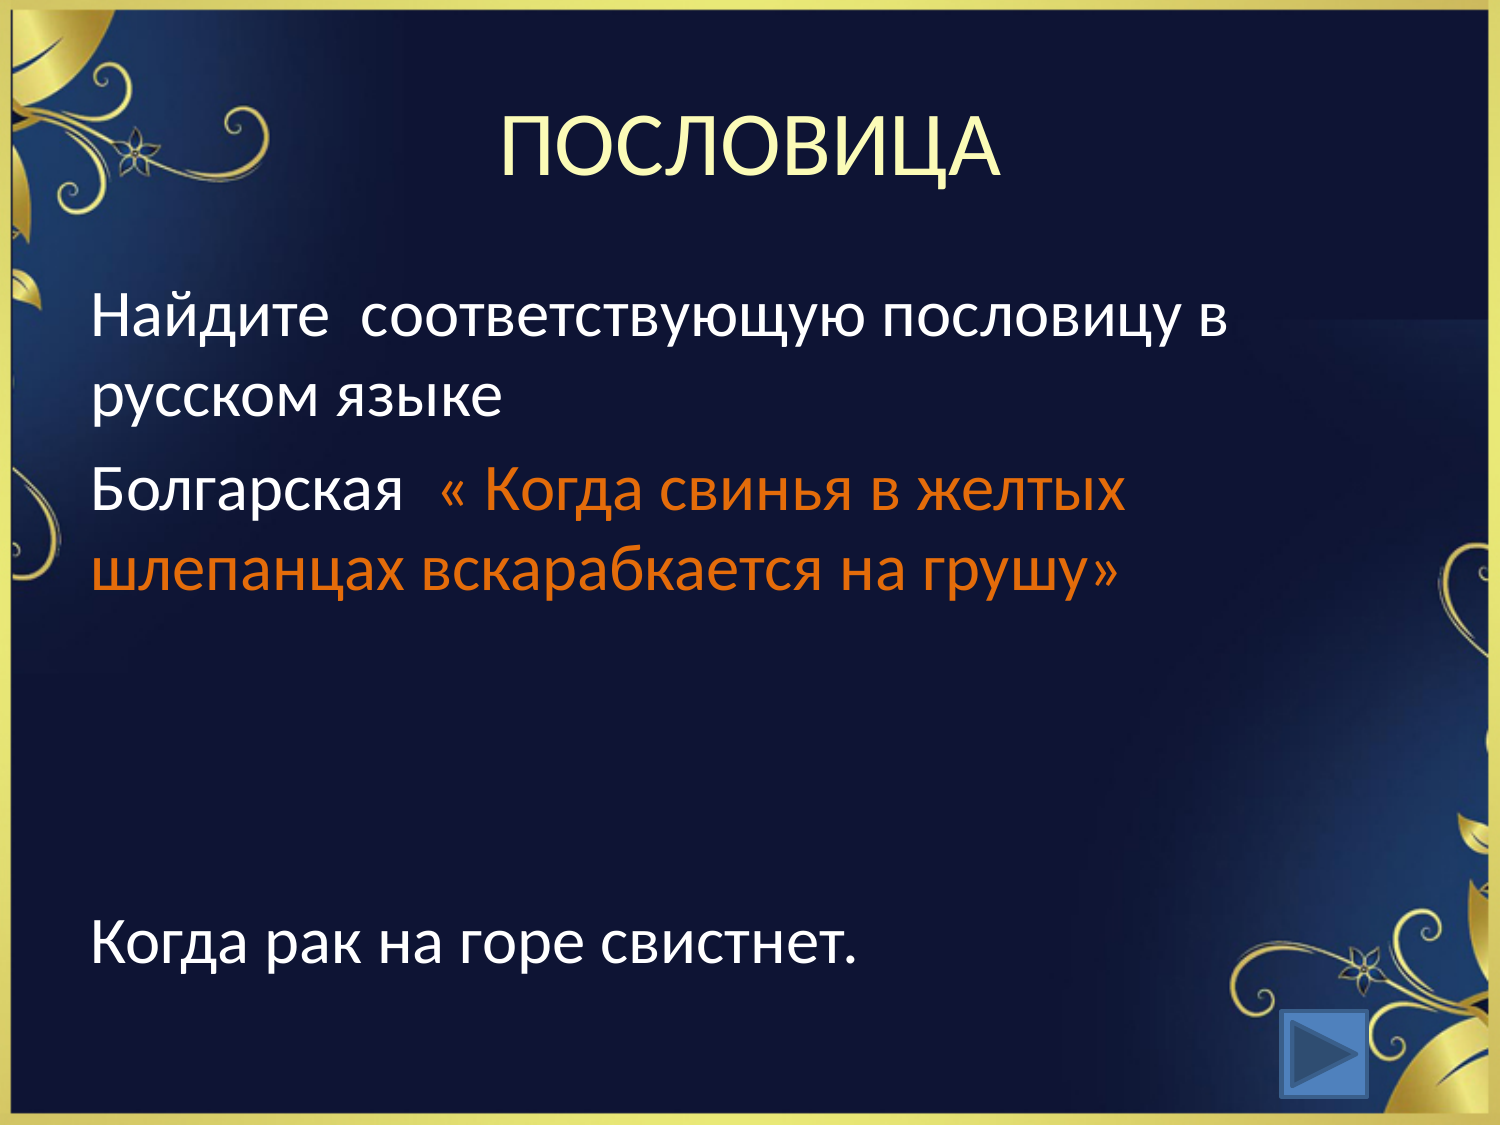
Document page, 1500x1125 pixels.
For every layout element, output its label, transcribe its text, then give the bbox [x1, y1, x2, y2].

picture [0, 0, 1500, 1125]
text_box [1279, 1009, 1369, 1099]
list Найдите соответствующую пословицу в русском языке Болгарская « Когда свинья в желтых шлепанцах вскарабкается на грушу» Когда рак на горе свистнет. [74, 262, 1426, 1006]
title ПОСЛОВИЦА [74, 44, 1426, 233]
